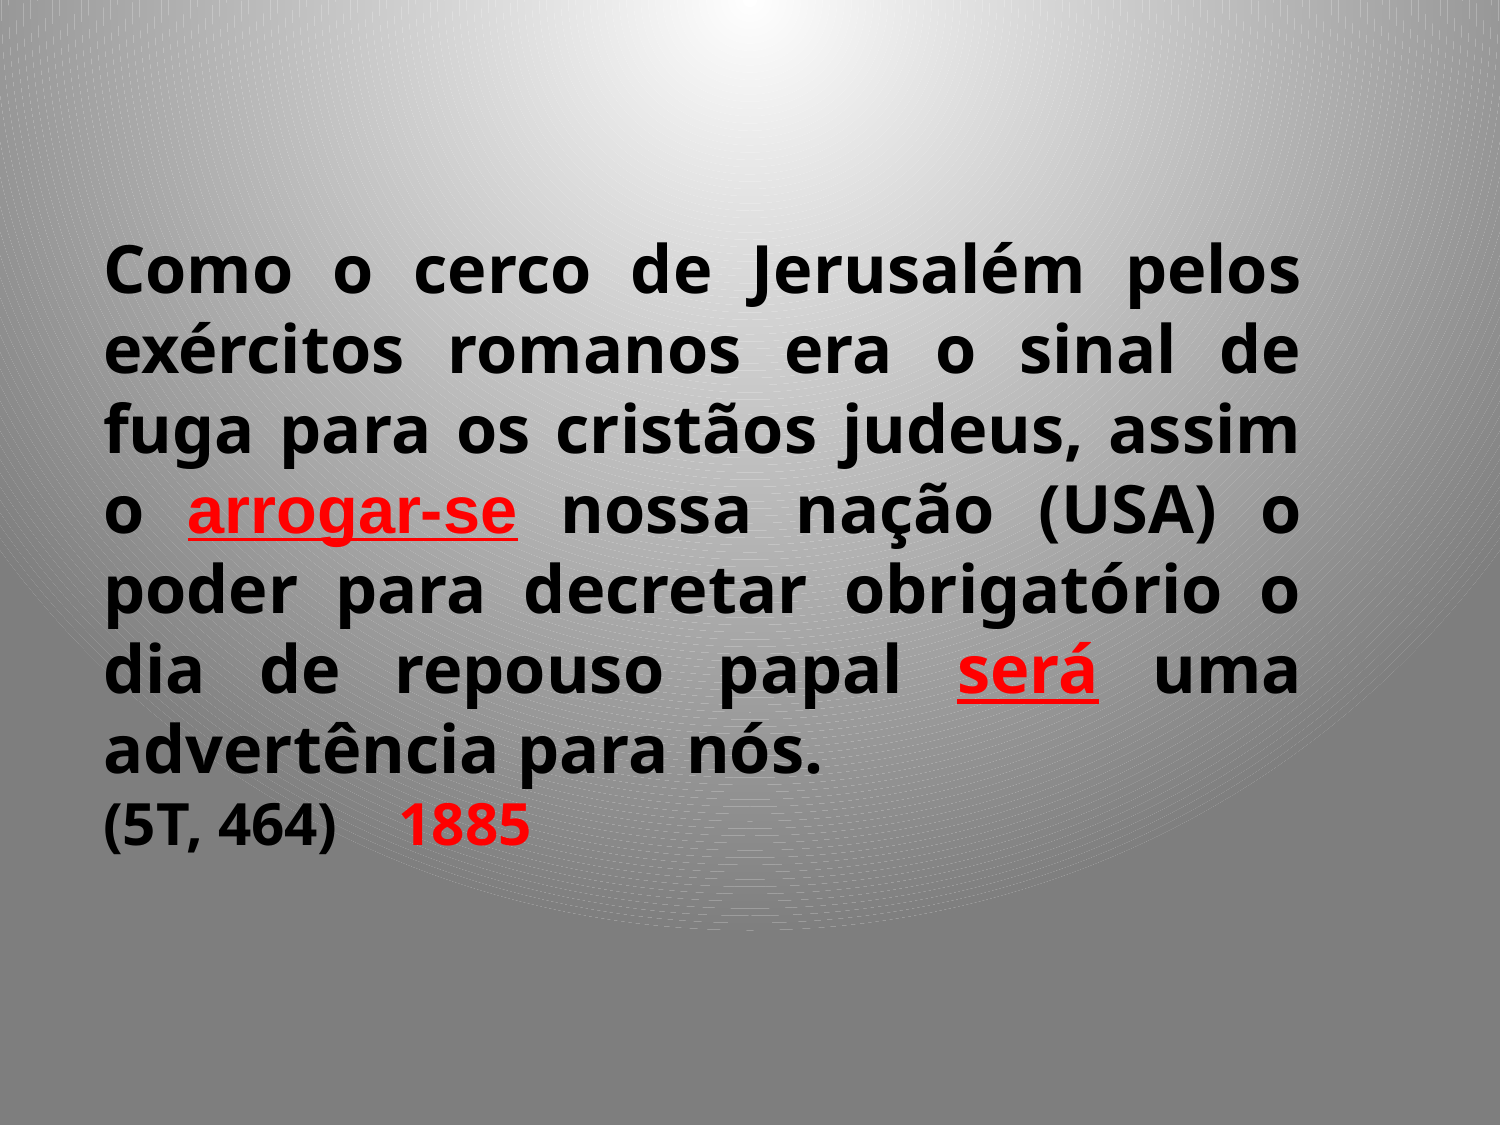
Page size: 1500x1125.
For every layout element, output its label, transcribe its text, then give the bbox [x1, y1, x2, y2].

text_box Como o cerco de Jerusalém pelos exércitos romanos era o sinal de fuga para os cristãos judeus, assim o arrogar-se nossa nação (USA) o poder para decretar obrigatório o dia de repouso papal será uma advertência para nós. (5T, 464) 1885 [88, 219, 1317, 910]
